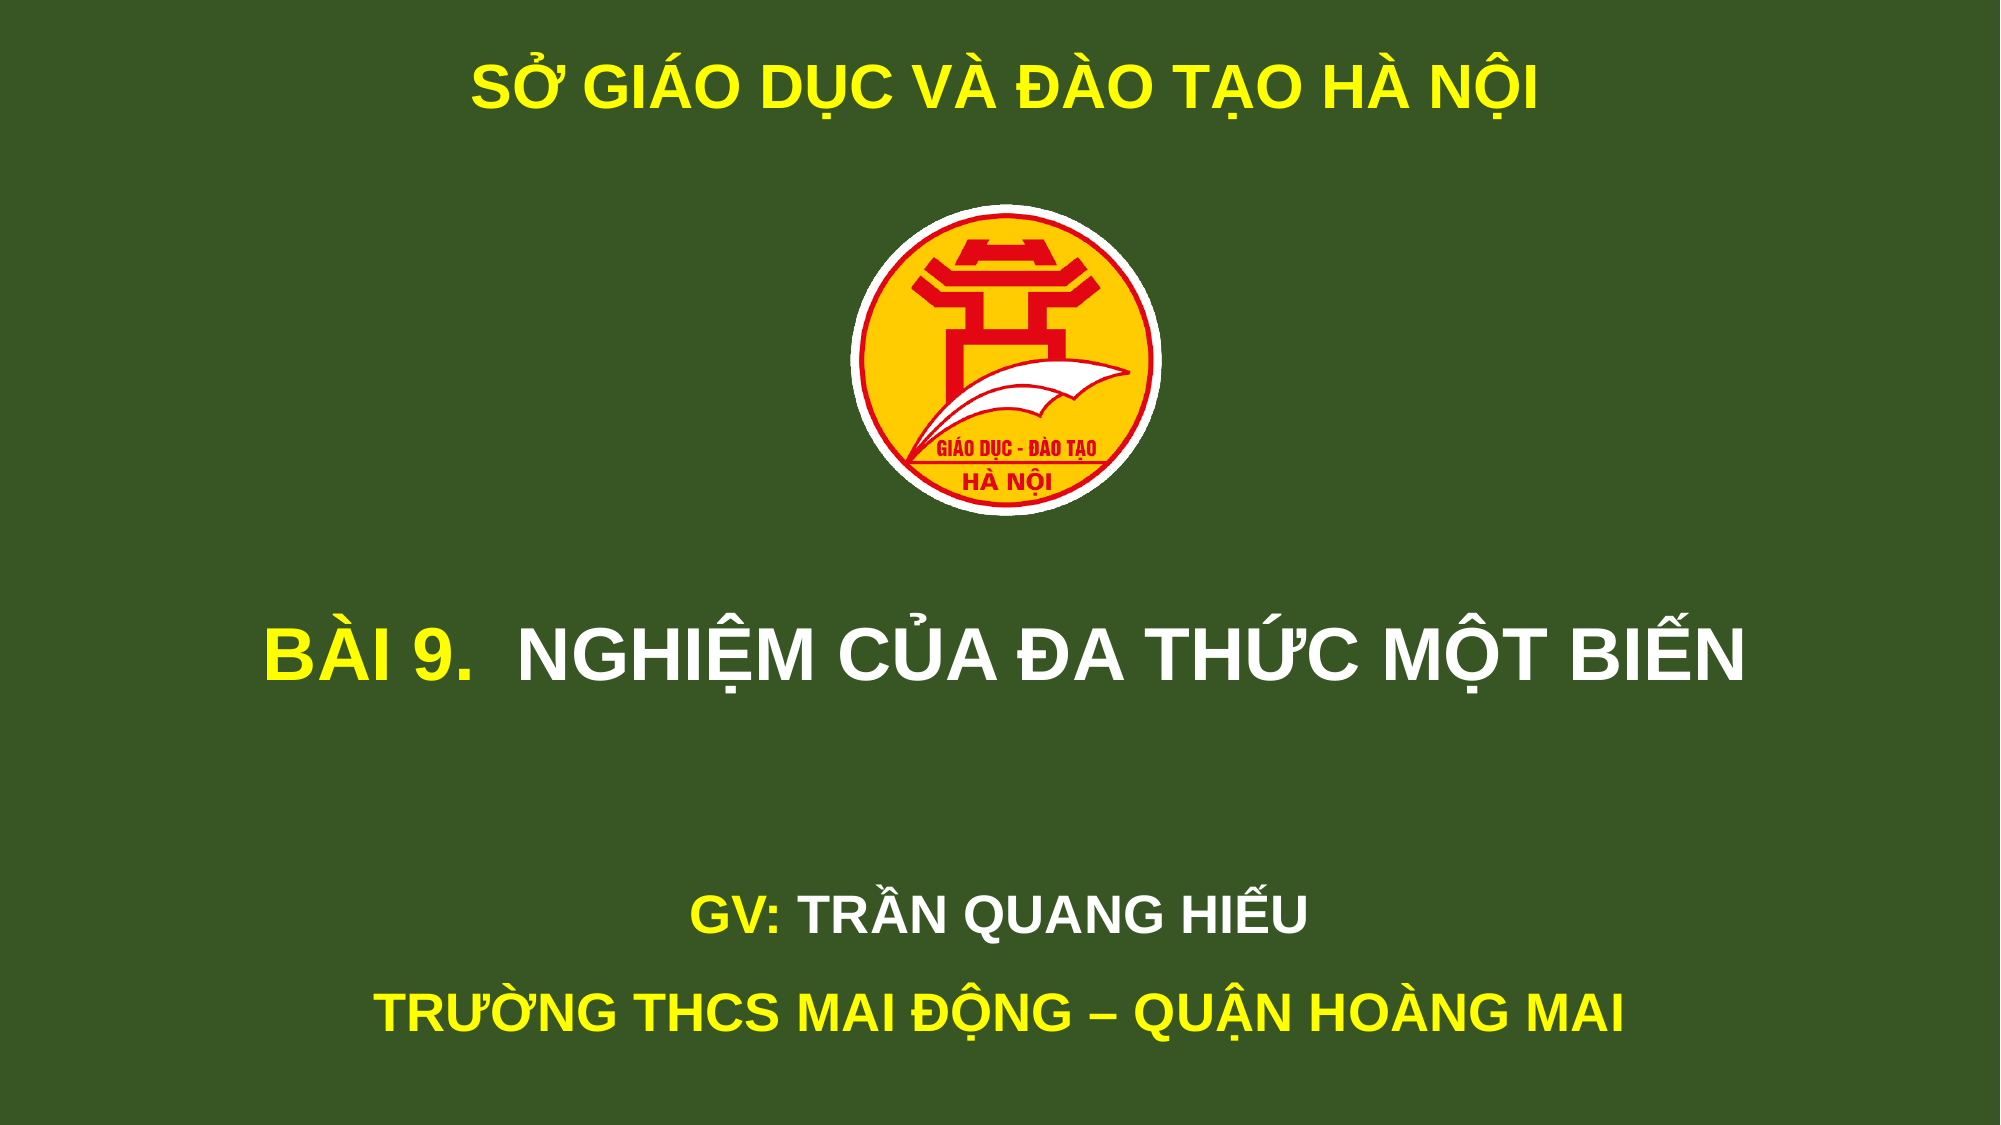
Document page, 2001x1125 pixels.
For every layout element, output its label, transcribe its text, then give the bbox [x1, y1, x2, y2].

text_box SỞ GIÁO DỤC VÀ ĐÀO TẠO HÀ NỘI [455, 38, 1556, 129]
picture [850, 204, 1162, 516]
text_box BÀI 9. NGHIỆM CỦA ĐA THỨC MỘT BIẾN [248, 553, 1764, 704]
text_box GV: TRẦN QUANG HIẾU TRƯỜNG THCS MAI ĐỘNG – QUẬN HOÀNG MAI [358, 839, 1642, 1050]
